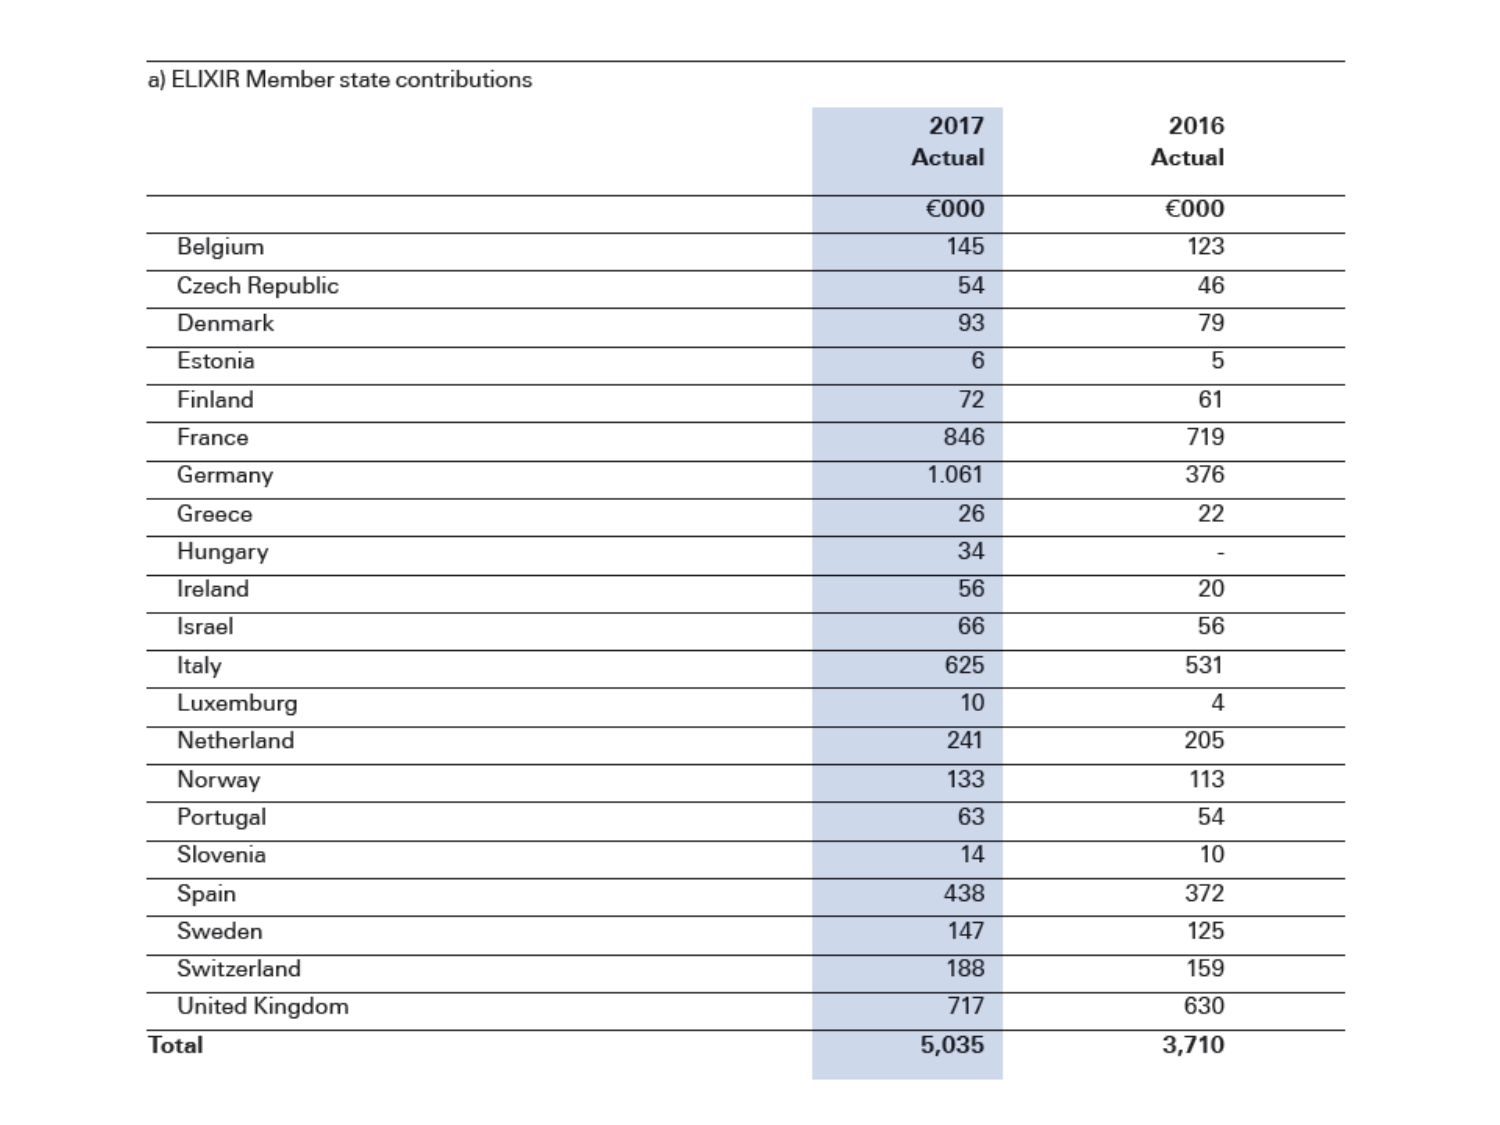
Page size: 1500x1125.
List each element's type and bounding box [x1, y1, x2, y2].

picture [127, 27, 1373, 1098]
